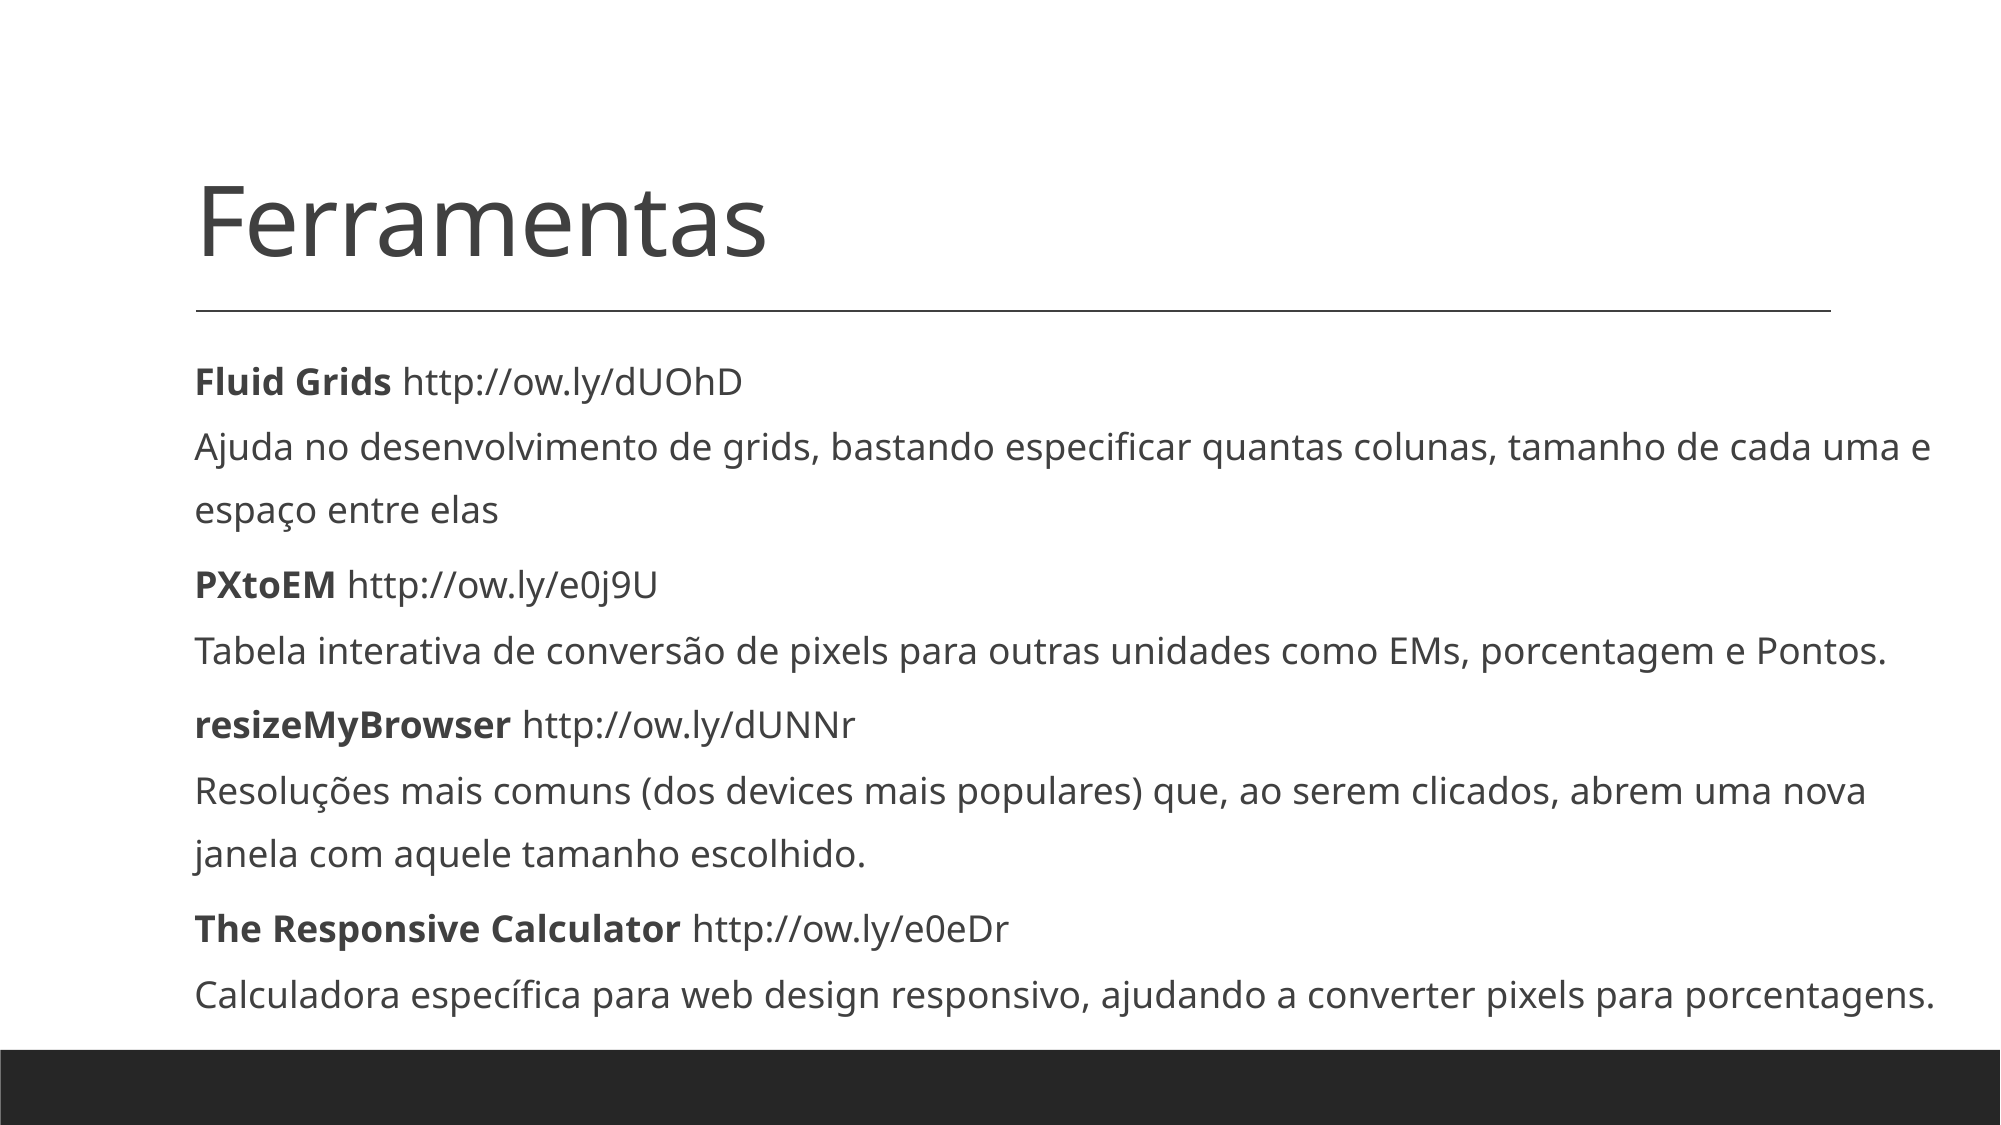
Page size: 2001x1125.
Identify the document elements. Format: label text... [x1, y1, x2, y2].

title Ferramentas [180, 47, 1830, 285]
list Fluid Grids http://ow.ly/dUOhD Ajuda no desenvolvimento de grids, bastando especificar quantas colunas, tamanho de cada uma e espaço entre elas PXtoEM http://ow.ly/e0j9U Tabela interativa de conversão de pixels para outras unidades como EMs, porcentagem e Pontos. resizeMyBrowser http://ow.ly/dUNNr Resoluções mais comuns (dos devices mais populares) que, ao serem clicados, abrem uma nova janela com aquele tamanho escolhido. The Responsive Calculator http://ow.ly/e0eDr Calculadora específica para web design responsivo, ajudando a converter pixels para porcentagens. [180, 345, 1943, 1043]
